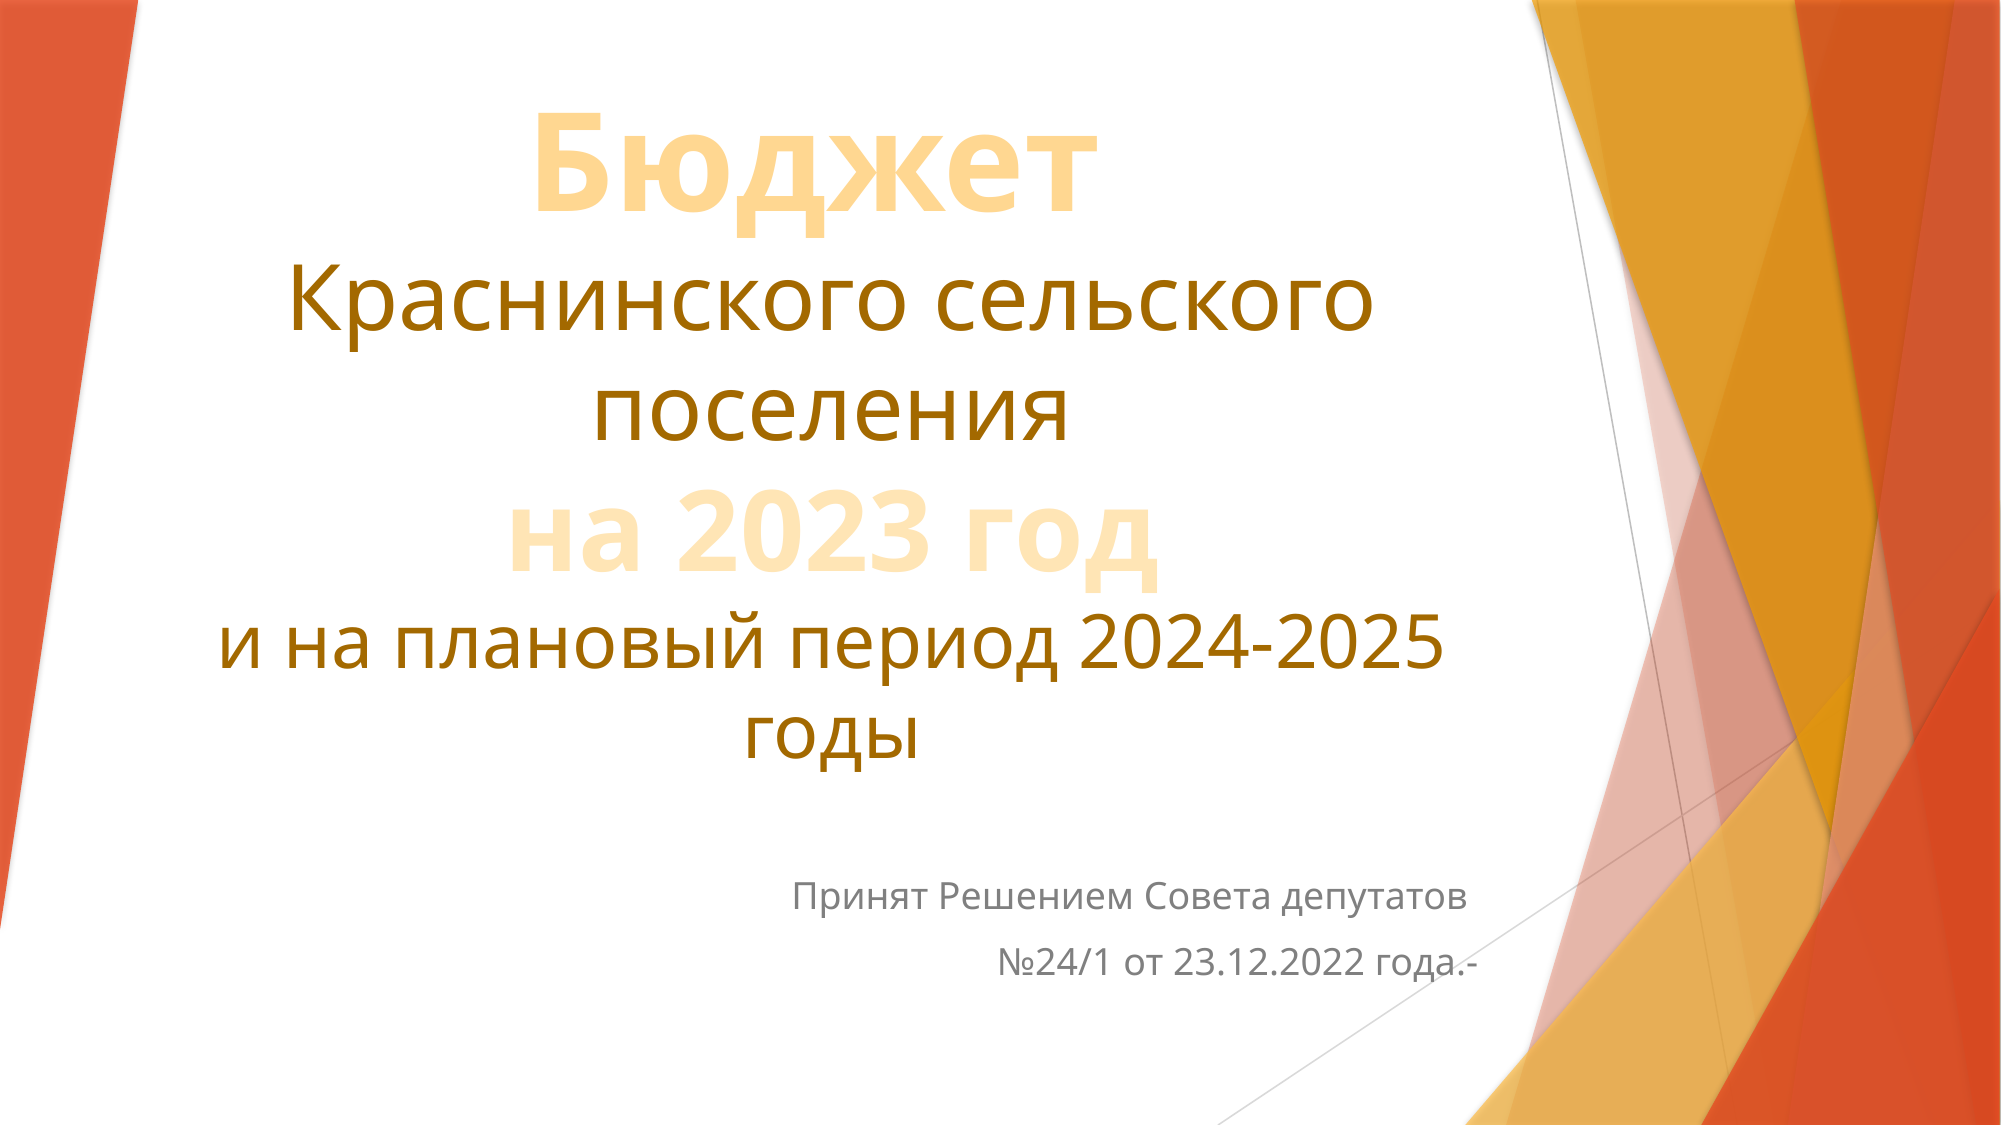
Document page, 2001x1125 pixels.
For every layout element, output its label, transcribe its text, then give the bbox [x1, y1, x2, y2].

subtitle Принят Решением Совета депутатов №24/1 от 23.12.2022 года.- [356, 798, 1494, 1023]
title Бюджет Краснинского сельского поселения на 2023 год и на плановый период 2024-2025 годы [112, 424, 1552, 782]
